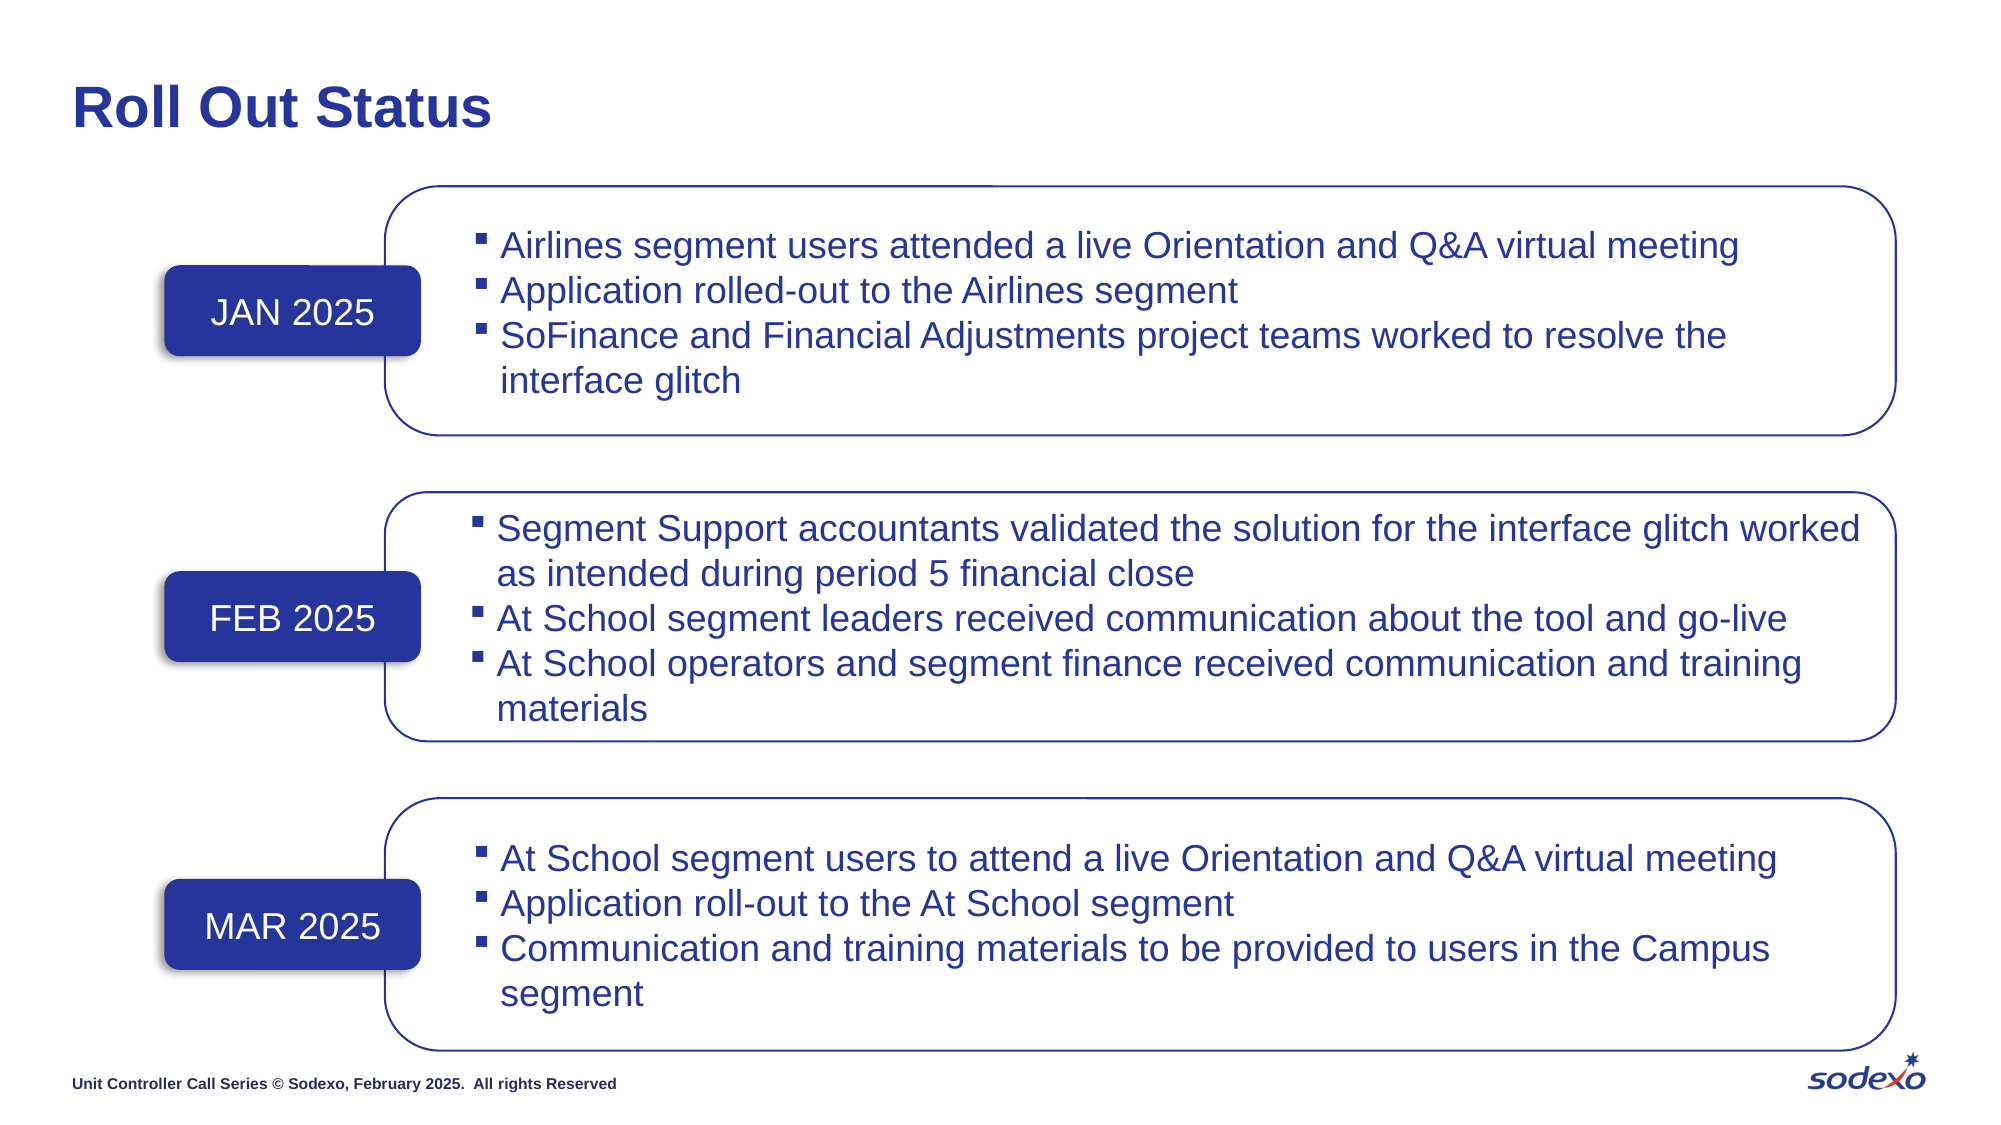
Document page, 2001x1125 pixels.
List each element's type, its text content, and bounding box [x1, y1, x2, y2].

title Roll Out Status [72, 76, 1798, 141]
text_box Airlines segment users attended a live Orientation and Q&A virtual meeting Application rolled-out to the Airlines segment SoFinance and Financial Adjustments project teams worked to resolve the interface glitch [383, 185, 1897, 437]
text_box FEB 2025 [163, 570, 383, 664]
text_box Segment Support accountants validated the solution for the interface glitch worked as intended during period 5 financial close At School segment leaders received communication about the tool and go-live At School operators and segment finance received communication and training materials [383, 491, 1897, 743]
footer Unit Controller Call Series © Sodexo, February 2025. All rights Reserved [72, 1074, 748, 1094]
picture [1801, 1048, 1929, 1094]
text_box At School segment users to attend a live Orientation and Q&A virtual meeting Application roll-out to the At School segment Communication and training materials to be provided to users in the Campus segment [383, 797, 1897, 1052]
text_box JAN 2025 [163, 264, 383, 358]
text_box MAR 2025 [163, 877, 422, 971]
